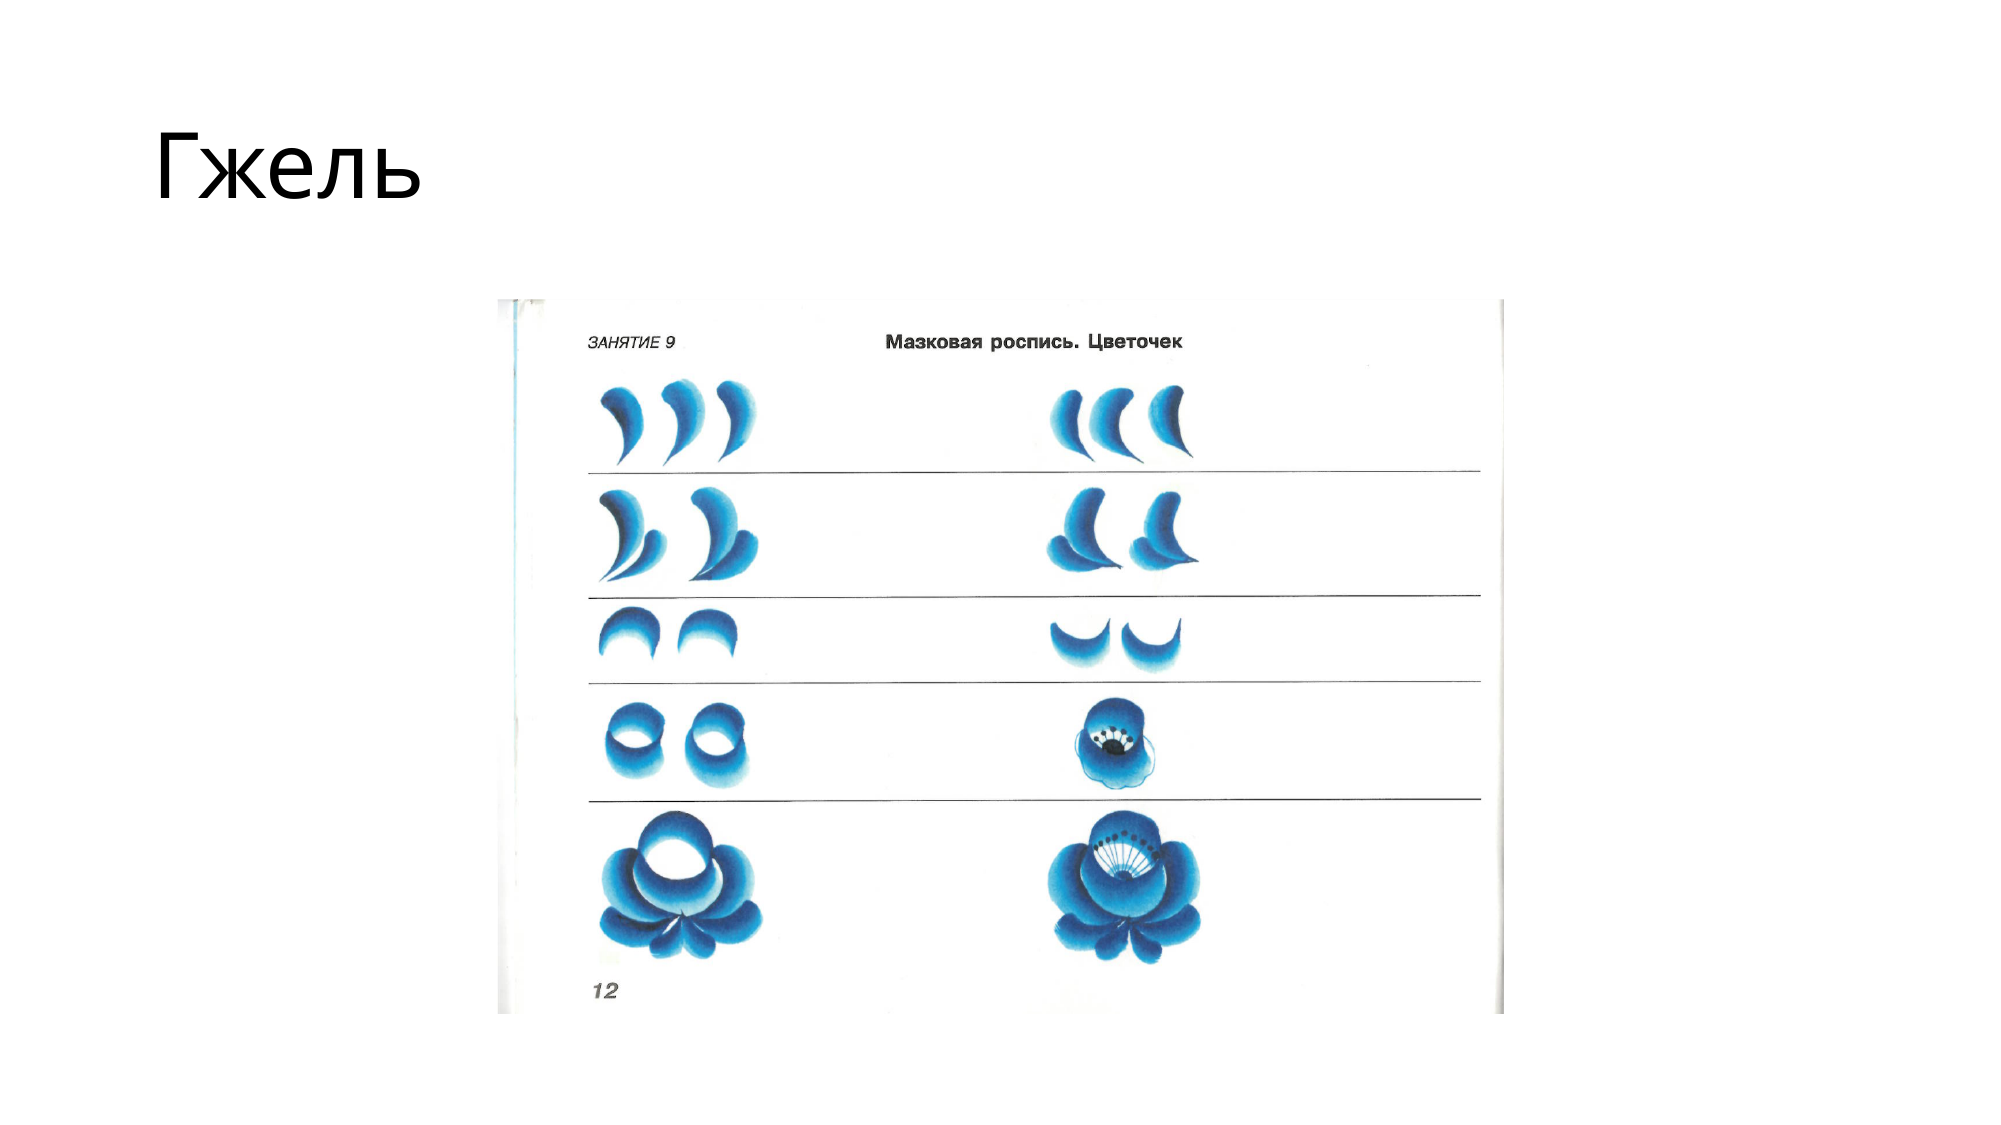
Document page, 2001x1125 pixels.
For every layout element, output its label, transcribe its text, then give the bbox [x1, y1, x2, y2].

title Гжель [137, 59, 1863, 278]
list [496, 299, 1504, 1014]
